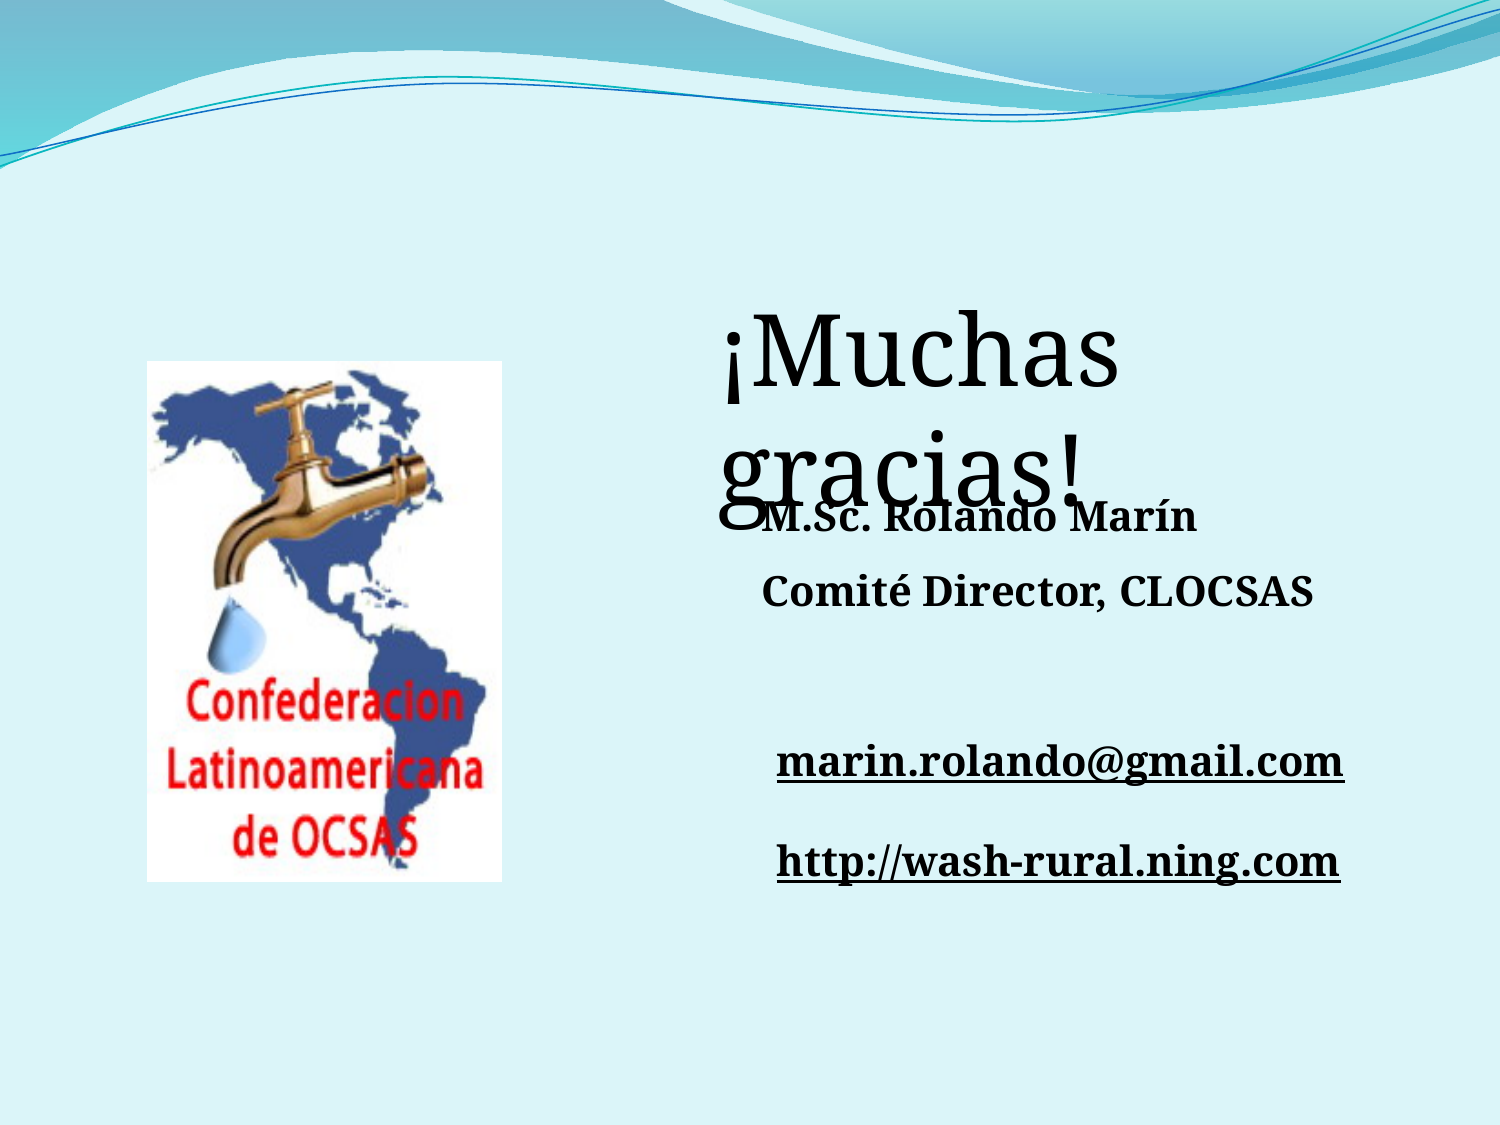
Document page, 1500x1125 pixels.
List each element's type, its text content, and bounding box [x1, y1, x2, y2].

text_box ¡Muchas gracias! [702, 278, 1459, 534]
text_box marin.rolando@gmail.com http://wash-rural.ning.com [761, 727, 1365, 893]
picture [147, 361, 503, 882]
text_box M.Sc. Rolando Marín Comité Director, CLOCSAS [761, 534, 1424, 646]
